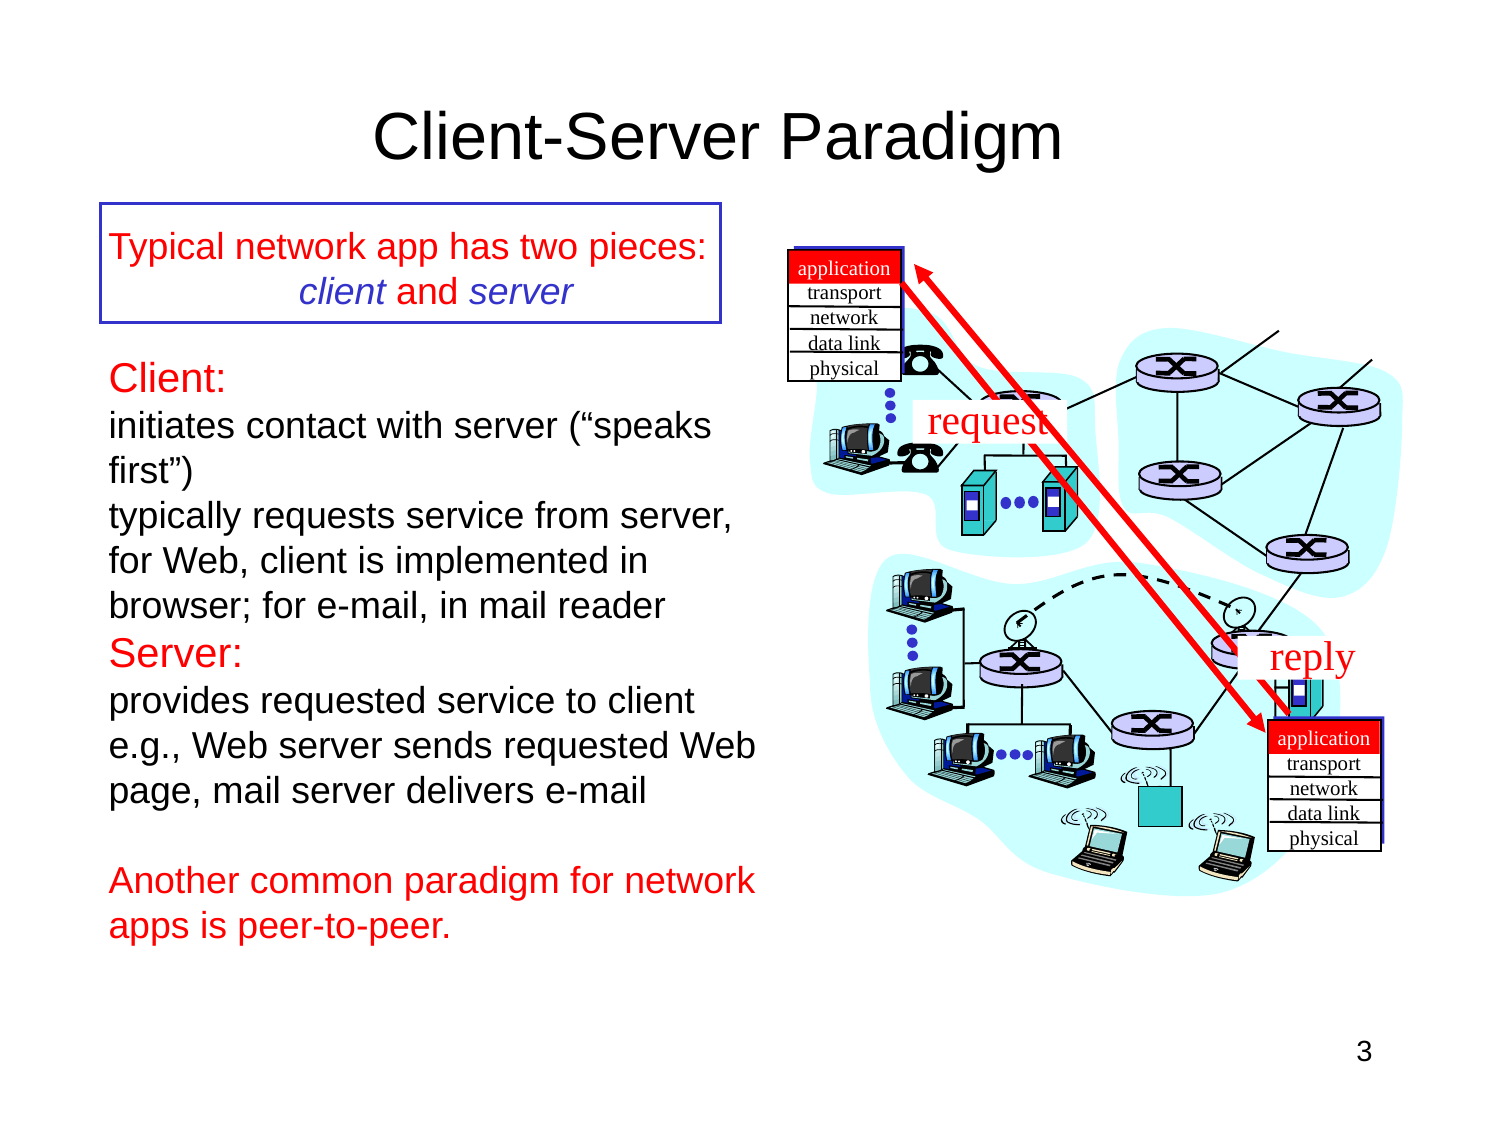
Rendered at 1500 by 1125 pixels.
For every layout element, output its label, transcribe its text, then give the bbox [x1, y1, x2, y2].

title Client-Server Paradigm [31, 39, 1407, 227]
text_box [913, 263, 1393, 715]
slide_number 3 [1074, 1024, 1388, 1101]
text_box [898, 282, 1266, 733]
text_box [803, 302, 1408, 906]
text_box Client: initiates contact with server (“speaks first”) typically requests service from server, for Web, client is implemented in browser; for e-mail, in mail reader Server: provides requested service to client e.g., Web server sends requested Web page, mail server delivers e-mail Another common paradigm for network apps is peer-to-peer. [93, 343, 799, 973]
list Typical network app has two pieces: client and server [64, 214, 752, 343]
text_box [777, 245, 1392, 858]
